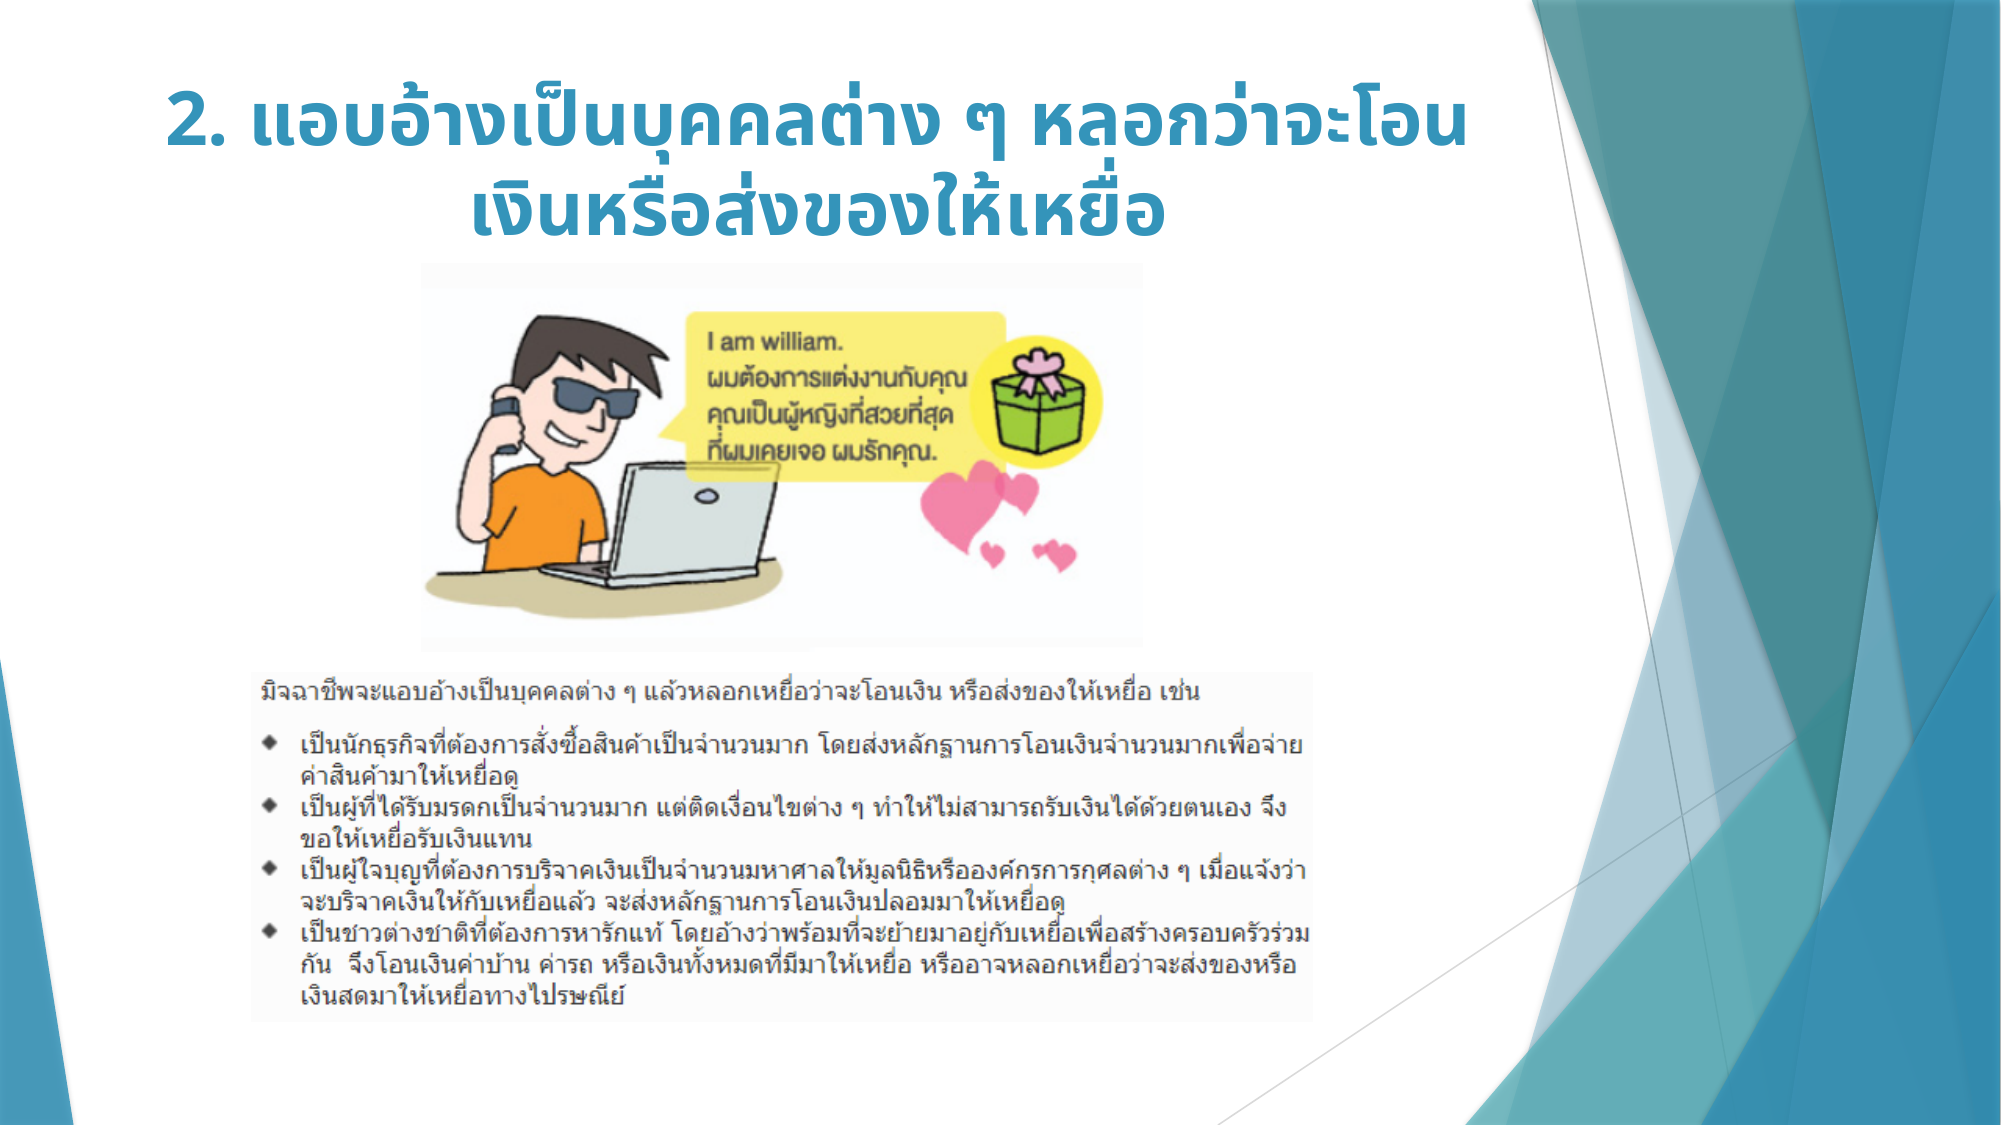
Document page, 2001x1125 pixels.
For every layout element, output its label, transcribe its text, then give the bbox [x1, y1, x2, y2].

picture [421, 263, 1143, 652]
title ​2. แอบอ้างเป็นบุคคลต่าง ๆ หลอกว่าจะโอนเงินหรือส่งของให้เหยื่อ [113, 62, 1524, 174]
picture [251, 672, 1313, 1022]
